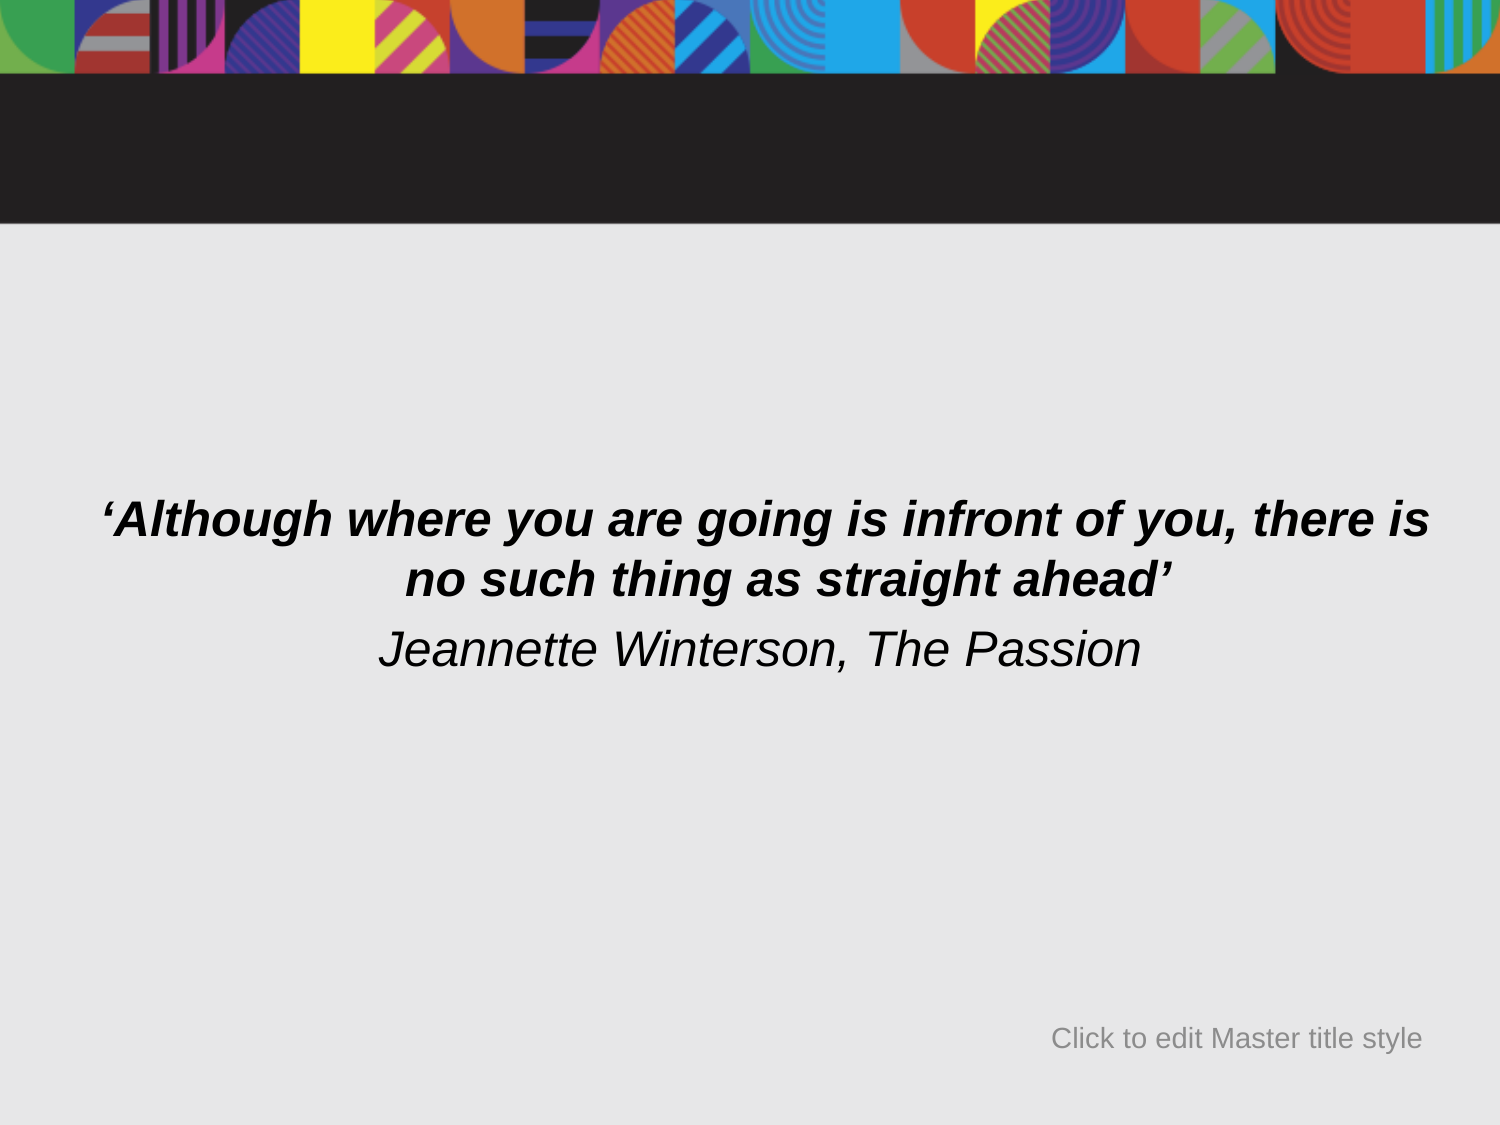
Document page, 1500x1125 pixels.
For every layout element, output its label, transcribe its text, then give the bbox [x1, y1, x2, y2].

picture [0, 0, 1500, 1125]
list ‘Although where you are going is infront of you, there is no such thing as straight ahead’ Jeannette Winterson, The Passion [77, 314, 1459, 1082]
